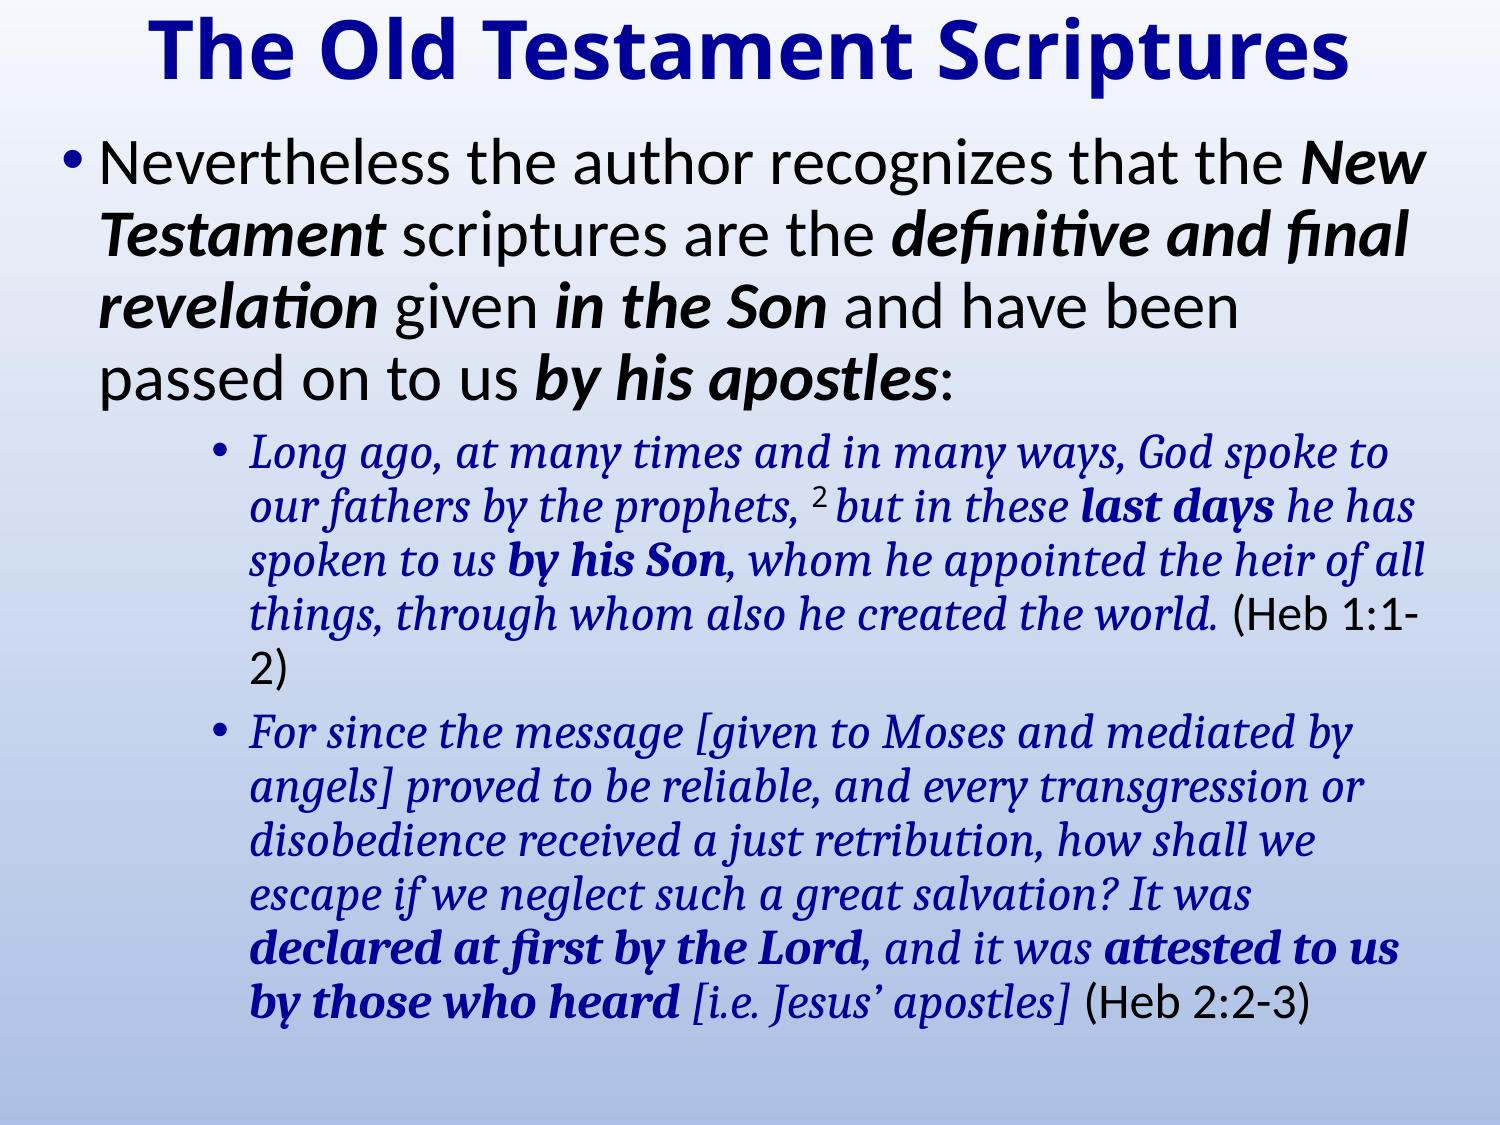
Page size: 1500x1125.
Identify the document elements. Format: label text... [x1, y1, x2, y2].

title The Old Testament Scriptures [0, 0, 1500, 106]
list Nevertheless the author recognizes that the New Testament scriptures are the definitive and final revelation given in the Son and have been passed on to us by his apostles: Long ago, at many times and in many ways, God spoke to our fathers by the prophets, 2 but in these last days he has spoken to us by his Son, whom he appointed the heir of all things, through whom also he created the world. (Heb 1:1-2) For since the message [given to Moses and mediated by angels] proved to be reliable, and every transgression or disobedience received a just retribution, how shall we escape if we neglect such a great salvation? It was declared at first by the Lord, and it was attested to us by those who heard [i.e. Jesus’ apostles] (Heb 2:2-3) [46, 119, 1444, 1106]
